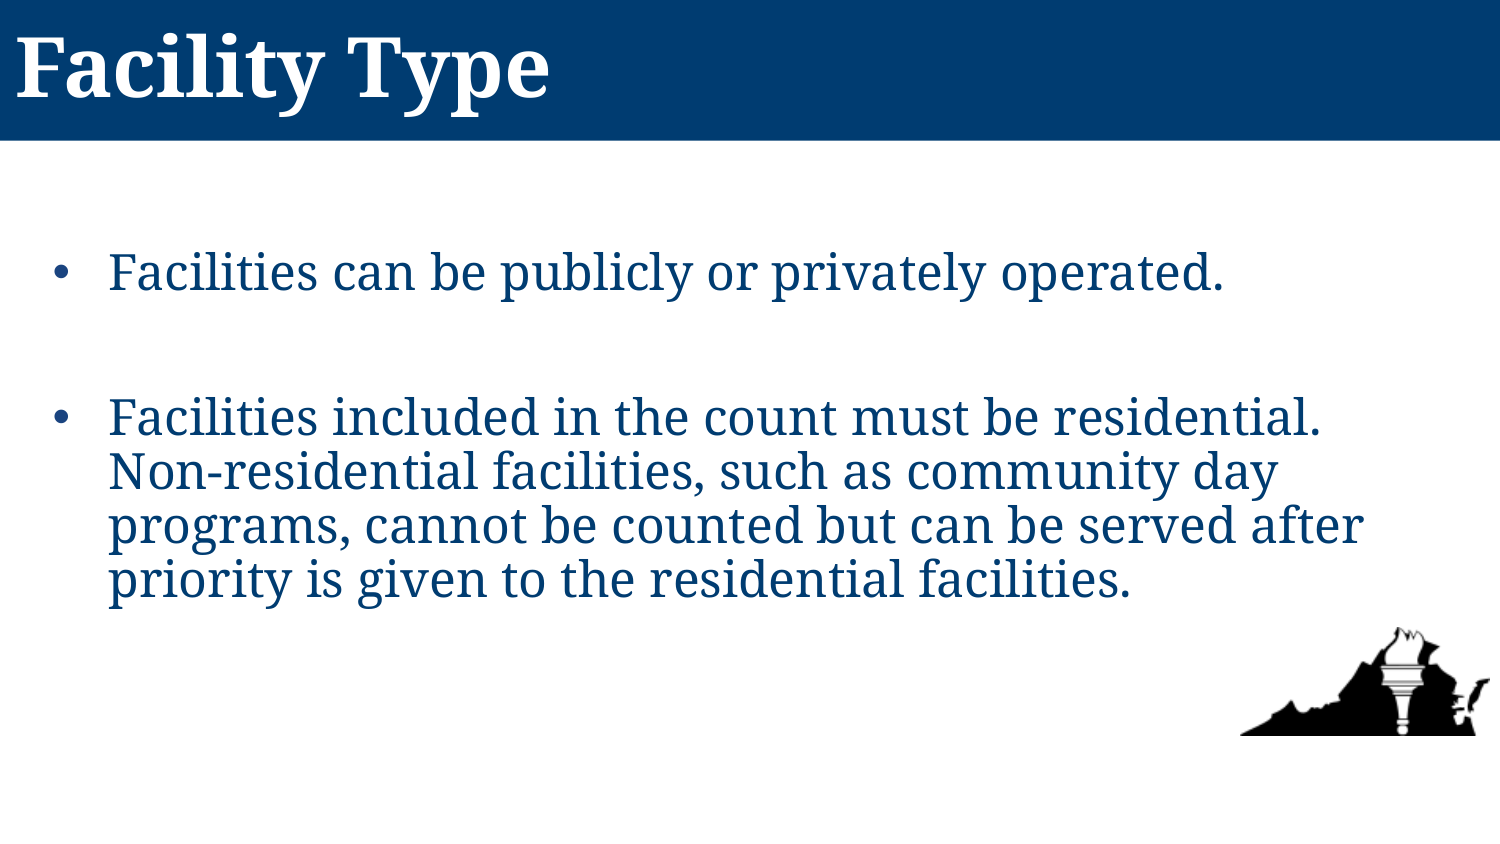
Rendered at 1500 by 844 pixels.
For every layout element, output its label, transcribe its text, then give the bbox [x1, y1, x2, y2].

list Facilities can be publicly or privately operated. Facilities included in the count must be residential. Non-residential facilities, such as community day programs, cannot be counted but can be served after priority is given to the residential facilities. [37, 171, 1388, 685]
title Facility Type [0, 0, 1500, 141]
picture [1240, 627, 1490, 736]
